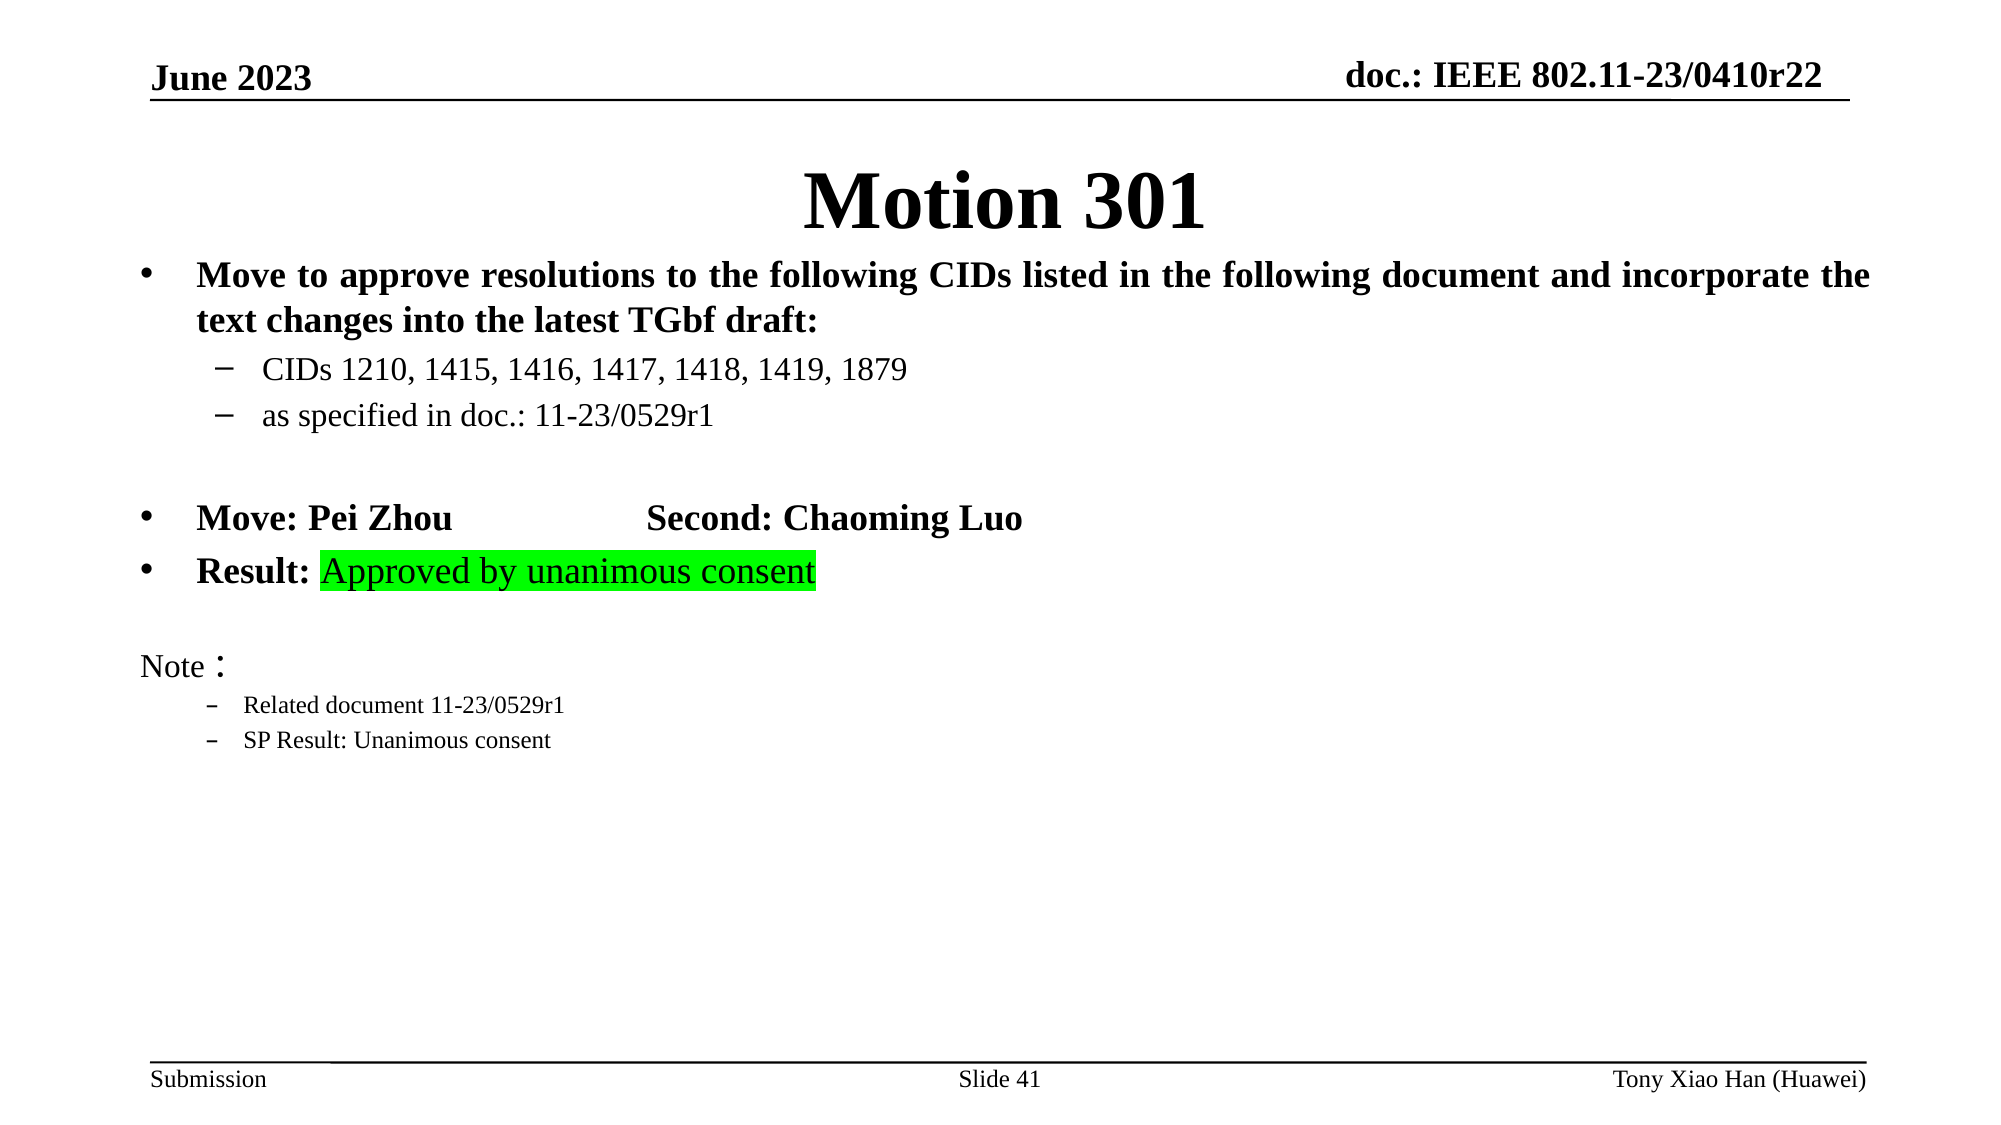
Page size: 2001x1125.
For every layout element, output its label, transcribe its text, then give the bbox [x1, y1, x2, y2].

text_box Move to approve resolutions to the following CIDs listed in the following document and incorporate the text changes into the latest TGbf draft: CIDs 1210, 1415, 1416, 1417, 1418, 1419, 1879 as specified in doc.: 11-23/0529r1 Move: Pei Zhou Second: Chaoming Luo Result: Approved by unanimous consent Note： Related document 11-23/0529r1 SP Result: Unanimous consent [125, 212, 1888, 900]
text_box Motion 301 [368, 137, 1644, 212]
